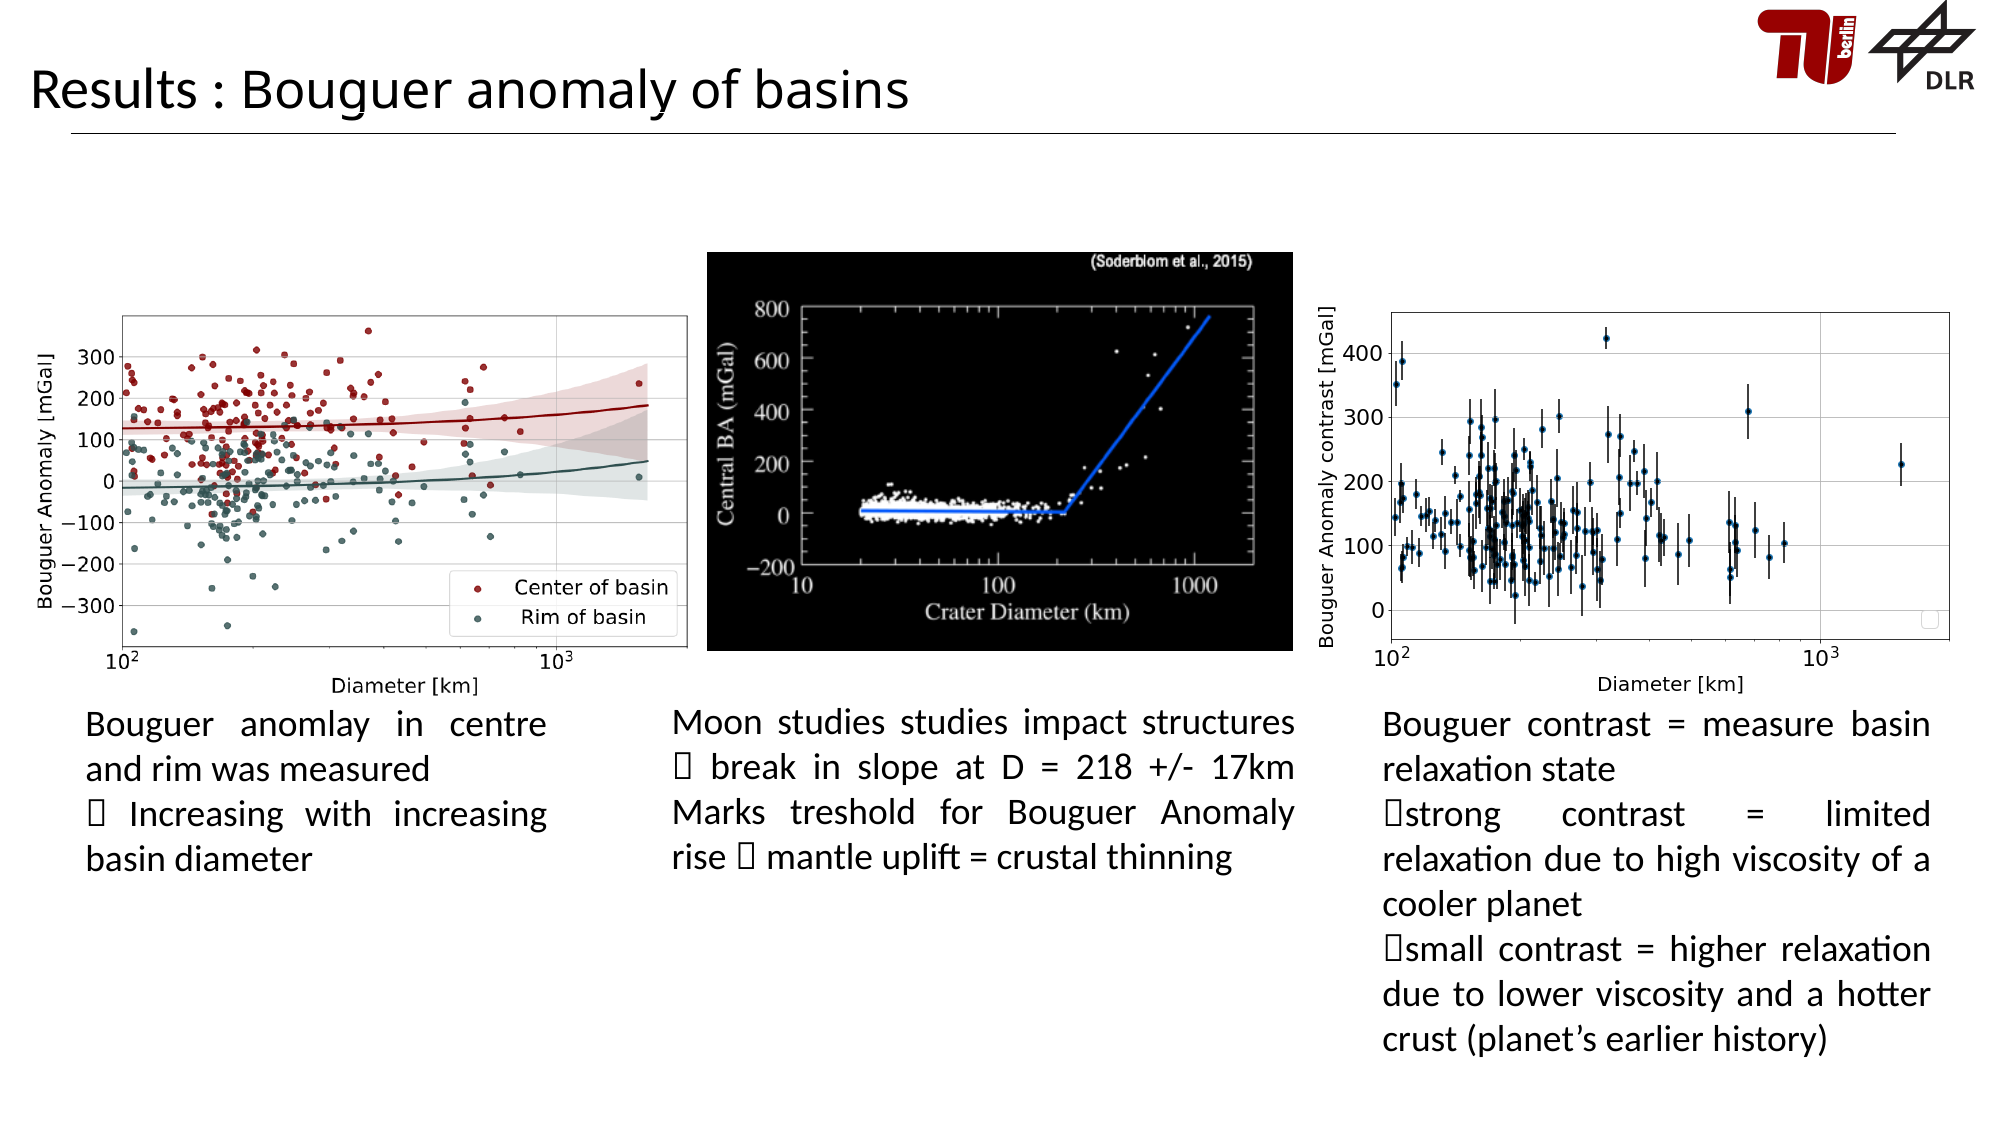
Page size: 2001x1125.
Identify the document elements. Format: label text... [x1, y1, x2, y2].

text_box Moon studies studies impact structures  break in slope at D = 218 +/- 17km Marks treshold for Bouguer Anomaly rise  mantle uplift = crustal thinning [656, 690, 1311, 930]
title Results : Bouguer anomaly of basins [15, 0, 1606, 143]
picture [1756, 9, 1858, 85]
text_box Bouguer anomlay in centre and rim was measured  Increasing with increasing basin diameter [70, 701, 563, 887]
picture [1865, 0, 1980, 92]
picture [707, 252, 1293, 651]
text_box Bouguer contrast = measure basin relaxation state strong contrast = limited relaxation due to high viscosity of a cooler planet small contrast = higher relaxation due to lower viscosity and a hotter crust (planet’s earlier history) [1367, 701, 1947, 1067]
picture [37, 304, 698, 701]
picture [1312, 297, 1955, 701]
